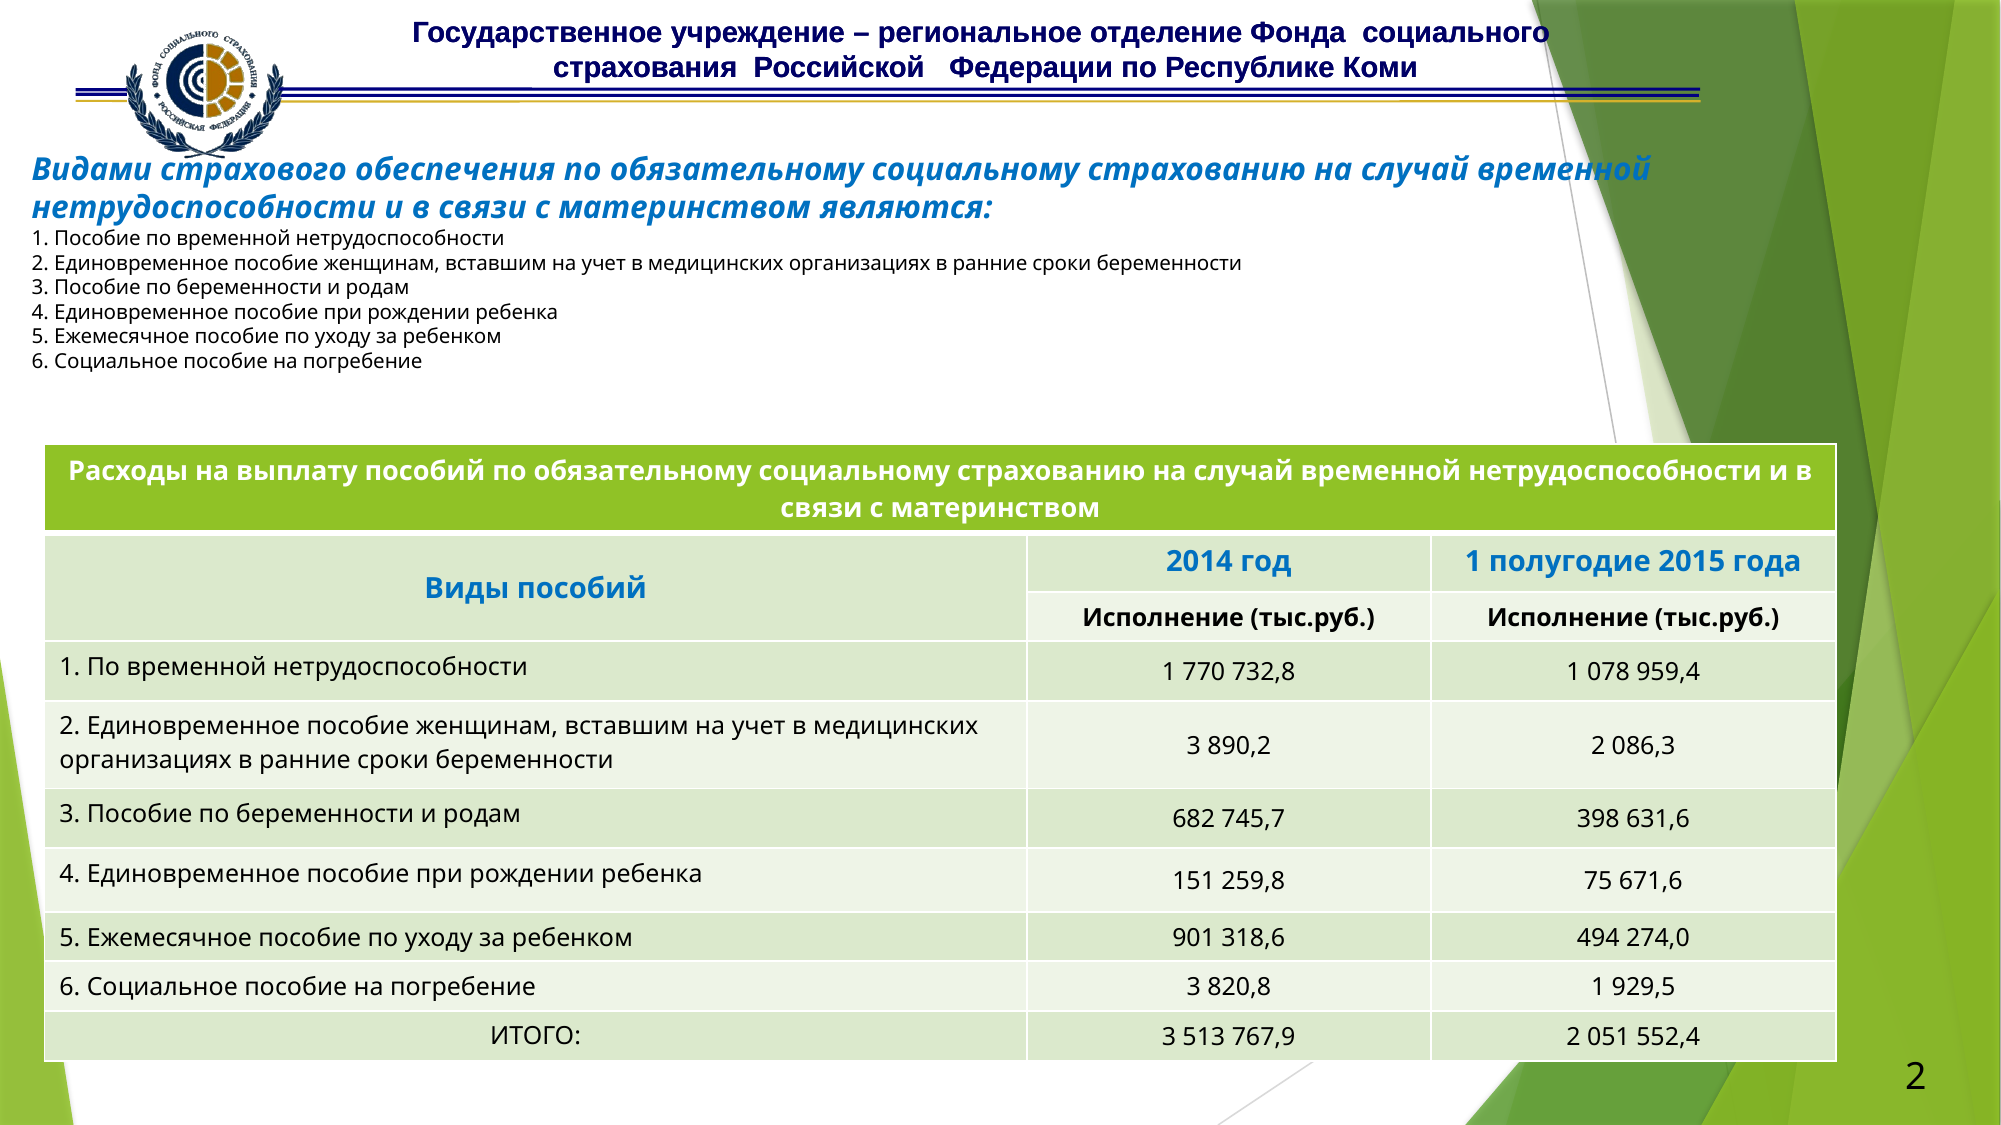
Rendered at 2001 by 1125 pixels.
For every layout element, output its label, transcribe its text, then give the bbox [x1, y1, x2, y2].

table_cell 398 631,6 [1432, 789, 1835, 847]
table_cell 3. Пособие по беременности и родам [45, 789, 1026, 847]
table_cell 2. Единовременное пособие женщинам, вставшим на учет в медицинских организациях в ранние сроки беременности [45, 702, 1026, 788]
table_cell 3 890,2 [1028, 702, 1430, 788]
table_cell Виды пособий [45, 536, 1026, 640]
table_cell 494 274,0 [1432, 913, 1835, 960]
table_cell 75 671,6 [1432, 849, 1835, 911]
table_cell 901 318,6 [1028, 913, 1430, 960]
text_box 2 [1874, 1044, 1957, 1105]
table_header Расходы на выплату пособий по обязательному социальному страхованию на случай временной нетрудоспособности и в связи с материнством [45, 445, 1835, 530]
table_cell 682 745,7 [1028, 789, 1430, 847]
title Видами страхового обеспечения по обязательному социальному страхованию на случай временной нетрудоспособности и в связи с материнством являются: 1. Пособие по временной нетрудоспособности 2. Единовременное пособие женщинам, вставшим на учет в медицинских организациях в ранние сроки беременности 3. Пособие по беременности и родам 4. Единовременное пособие при рождении ребенка 5. Ежемесячное пособие по уходу за ребенком 6. Социальное пособие на погребение [16, 141, 1980, 452]
table_cell 6. Социальное пособие на погребение [45, 962, 1026, 1010]
table_cell 1 полугодие 2015 года [1432, 536, 1835, 591]
table_cell 2 086,3 [1432, 702, 1835, 788]
table_cell Исполнение (тыс.руб.) [1028, 593, 1430, 640]
table_cell 3 513 767,9 [1028, 1012, 1430, 1060]
table_cell 2 051 552,4 [1432, 1012, 1835, 1060]
table_cell 2014 год [1028, 536, 1430, 591]
table_cell 3 820,8 [1028, 962, 1430, 1010]
table_cell 1 078 959,4 [1432, 642, 1835, 700]
table_cell 4. Единовременное пособие при рождении ребенка [45, 849, 1026, 911]
table_cell 1 929,5 [1432, 962, 1835, 1010]
table_cell ИТОГО: [45, 1012, 1026, 1060]
table_cell 151 259,8 [1028, 849, 1430, 911]
table_cell 1. По временной нетрудоспособности [45, 642, 1026, 700]
table_cell 5. Ежемесячное пособие по уходу за ребенком [45, 913, 1026, 960]
table_cell Исполнение (тыс.руб.) [1432, 593, 1835, 640]
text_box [75, 9, 1702, 163]
table_cell 1 770 732,8 [1028, 642, 1430, 700]
